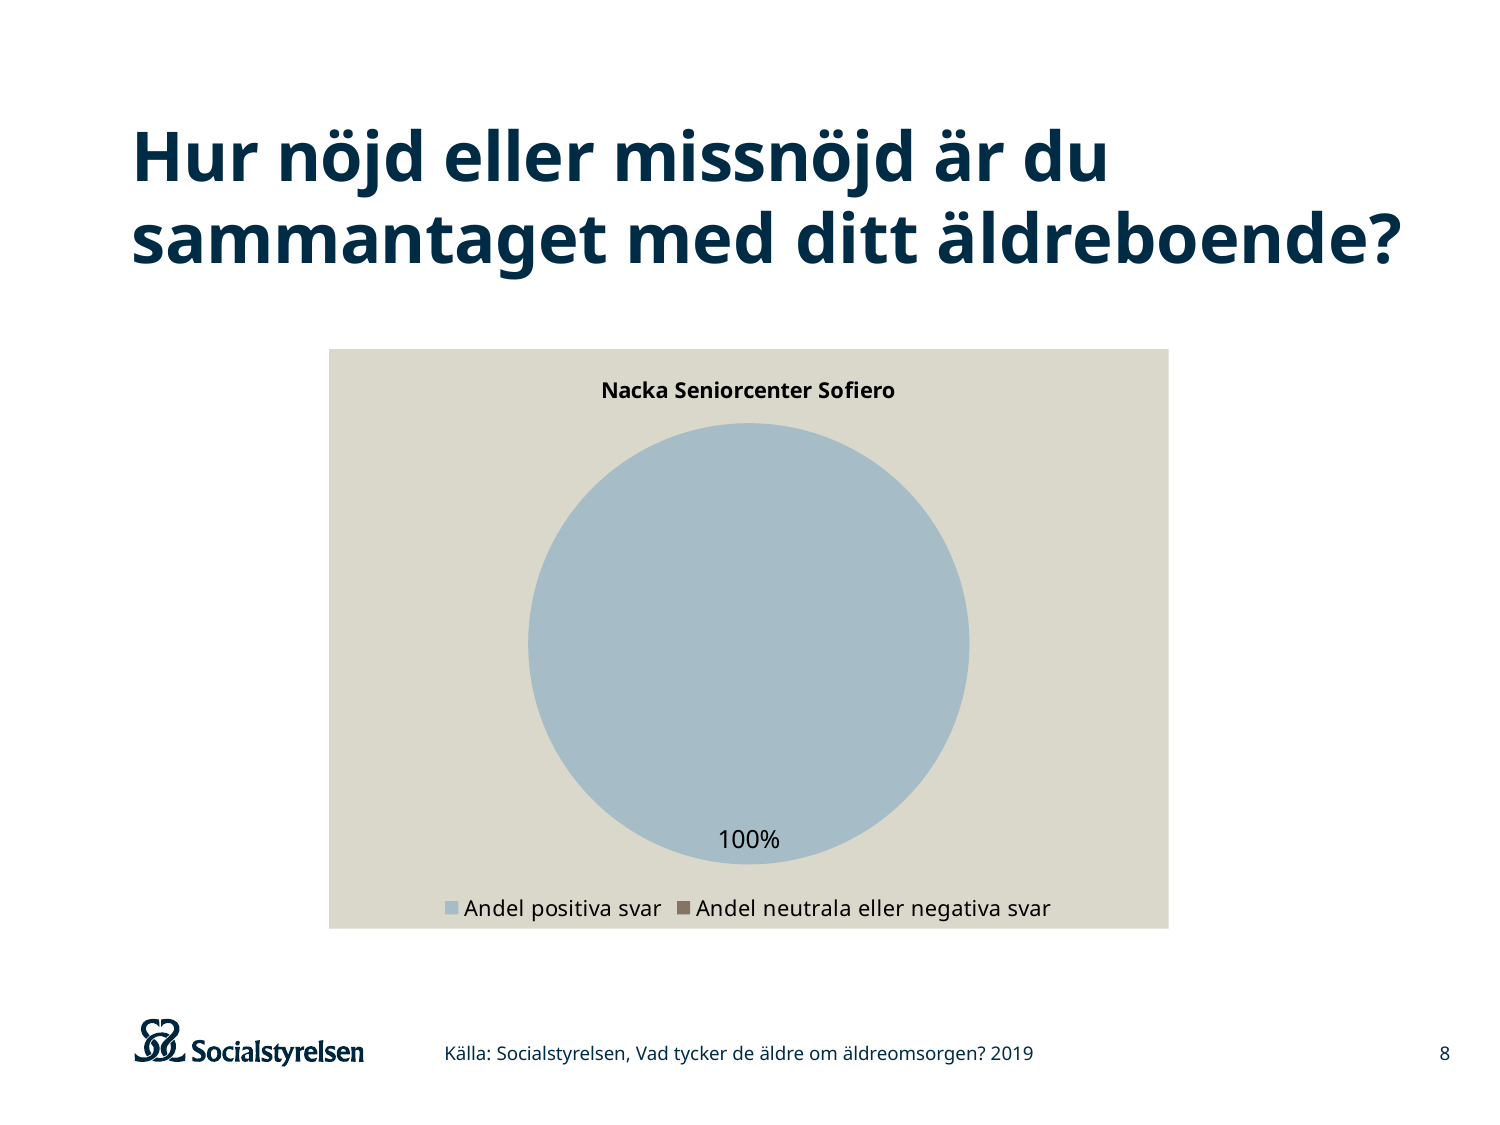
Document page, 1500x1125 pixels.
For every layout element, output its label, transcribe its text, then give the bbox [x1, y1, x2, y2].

chart [328, 348, 1169, 929]
slide_number 8 [1379, 1032, 1451, 1077]
title Hur nöjd eller missnöjd är du sammantaget med ditt äldreboende? [131, 112, 1457, 326]
footer Källa: Socialstyrelsen, Vad tycker de äldre om äldreomsorgen? 2019 [444, 1032, 1110, 1077]
